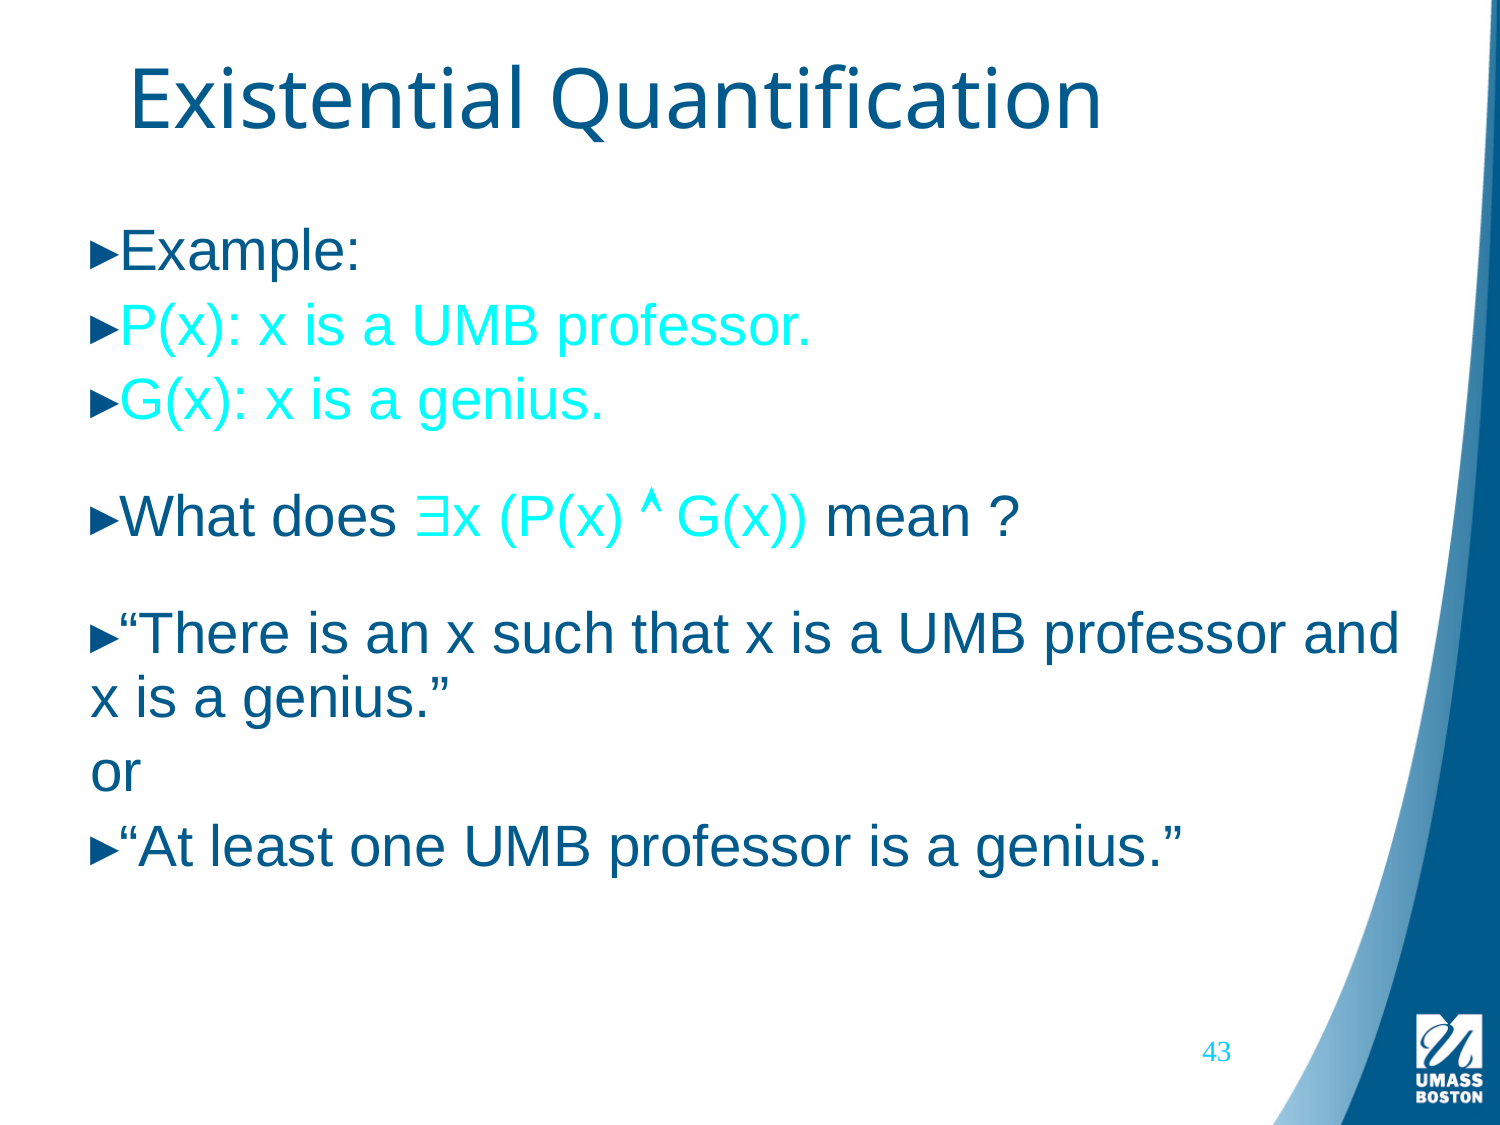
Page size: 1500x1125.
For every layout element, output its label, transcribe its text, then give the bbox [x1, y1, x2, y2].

title Existential Quantification [112, 37, 1388, 150]
picture [1461, 1100, 1476, 1105]
picture [1452, 1100, 1461, 1107]
slide_number 43 [1187, 1025, 1500, 1100]
list Example: P(x): x is a UMB professor. G(x): x is a genius. What does x (P(x)  G(x)) mean ? “There is an x such that x is a UMB professor and x is a genius.” or “At least one UMB professor is a genius.” [75, 212, 1438, 950]
picture [0, 0, 1500, 1125]
picture [1439, 1100, 1448, 1105]
